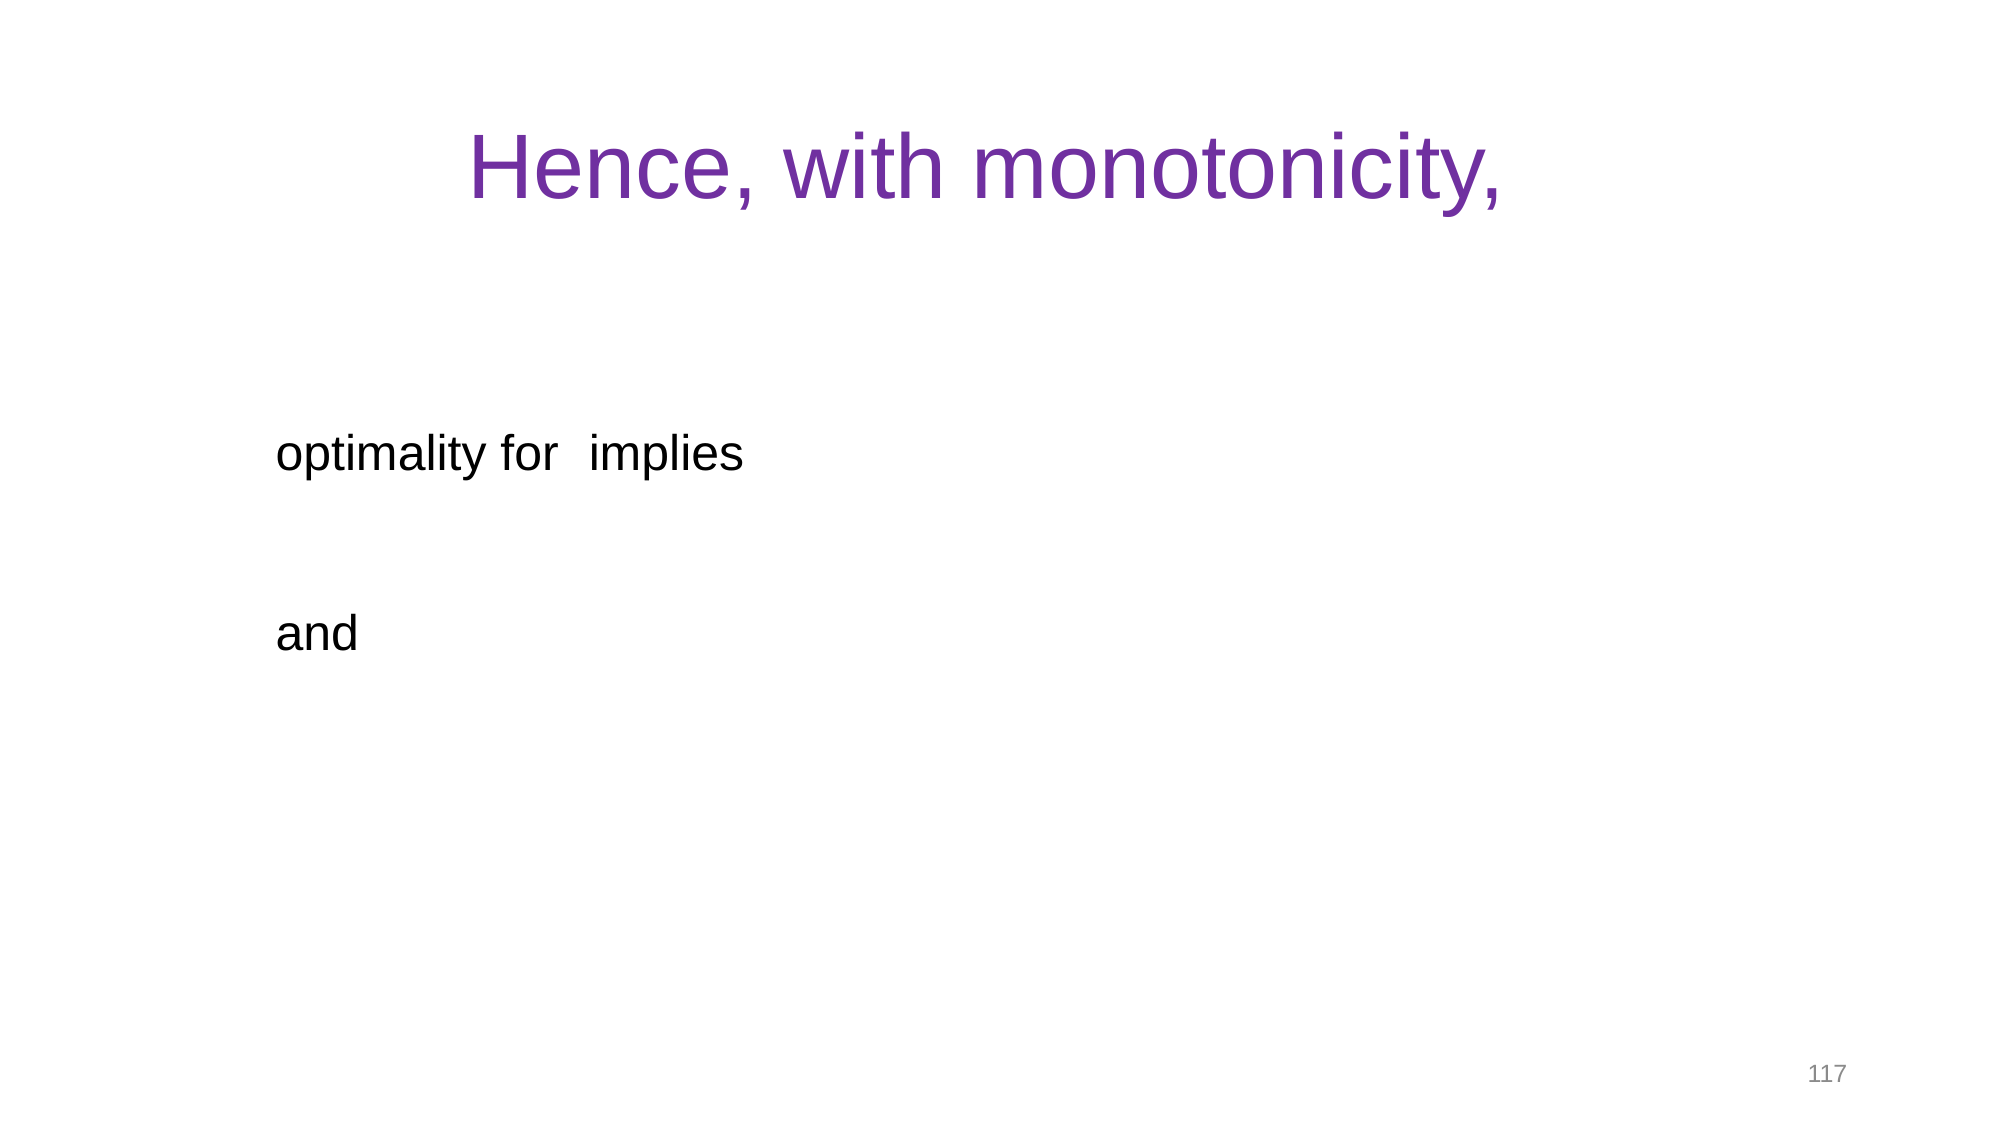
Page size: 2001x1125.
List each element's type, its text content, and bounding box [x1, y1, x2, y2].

slide_number 117 [1412, 1042, 1863, 1103]
title Hence, with monotonicity, [137, 59, 1863, 278]
